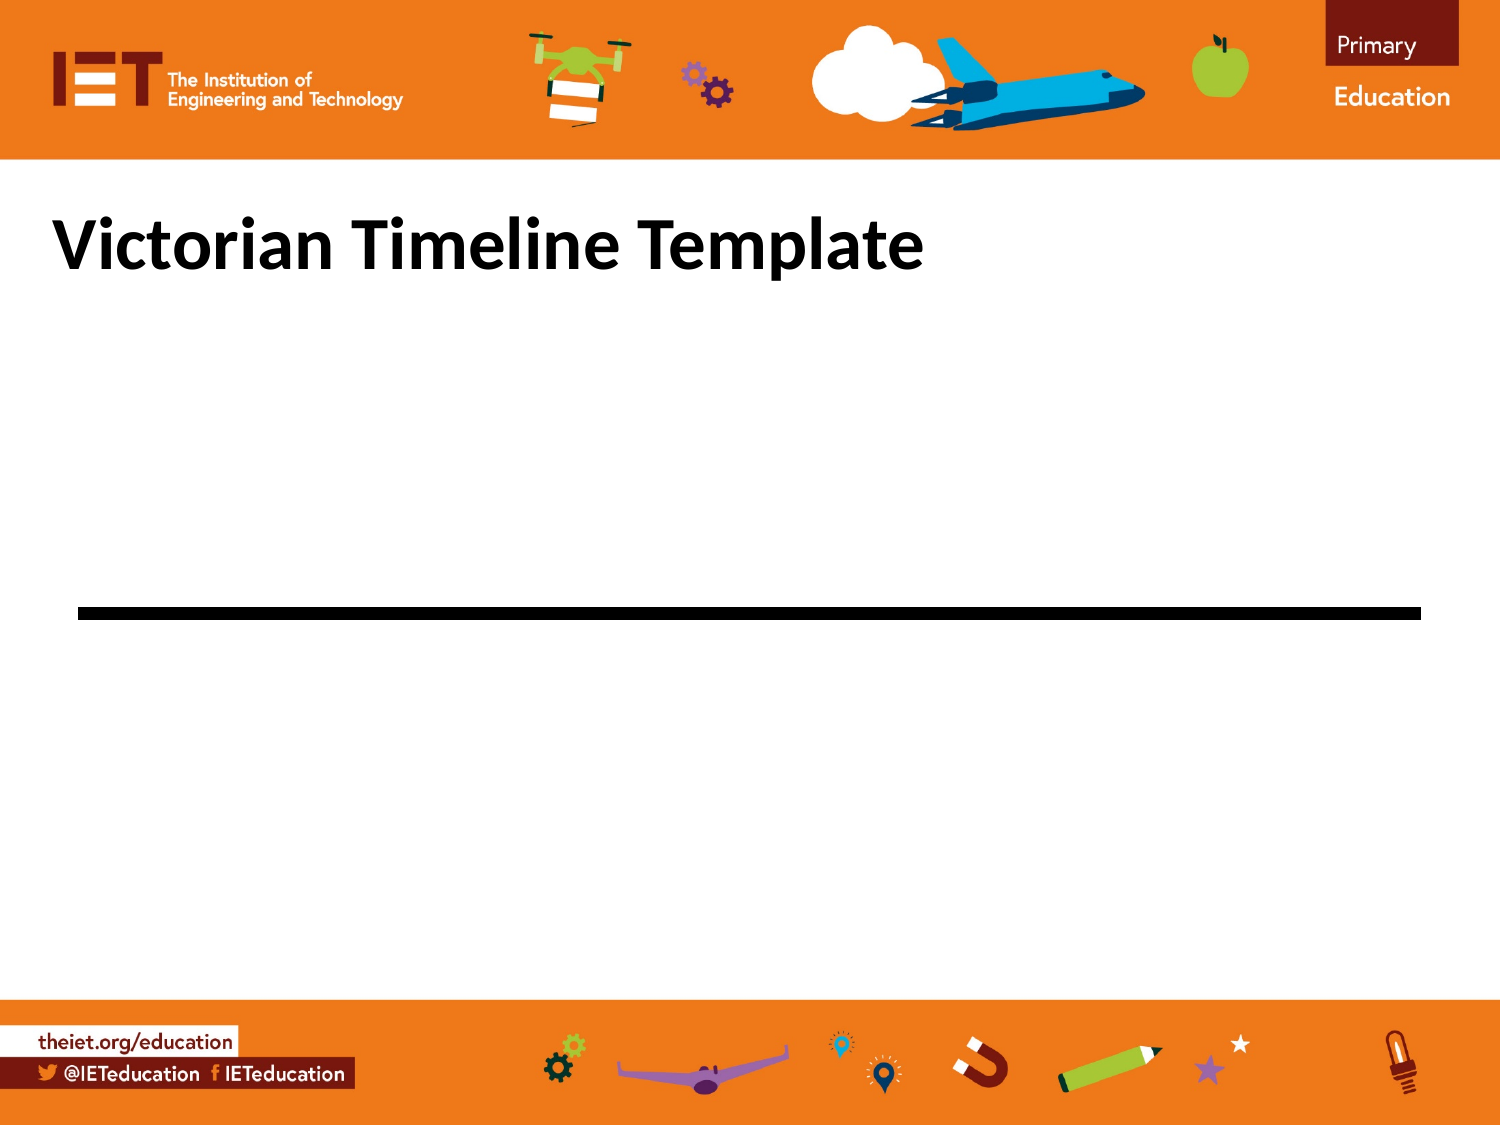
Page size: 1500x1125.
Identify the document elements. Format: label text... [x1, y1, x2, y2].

title Victorian Timeline Template [37, 189, 1226, 301]
picture [0, 0, 1500, 1125]
